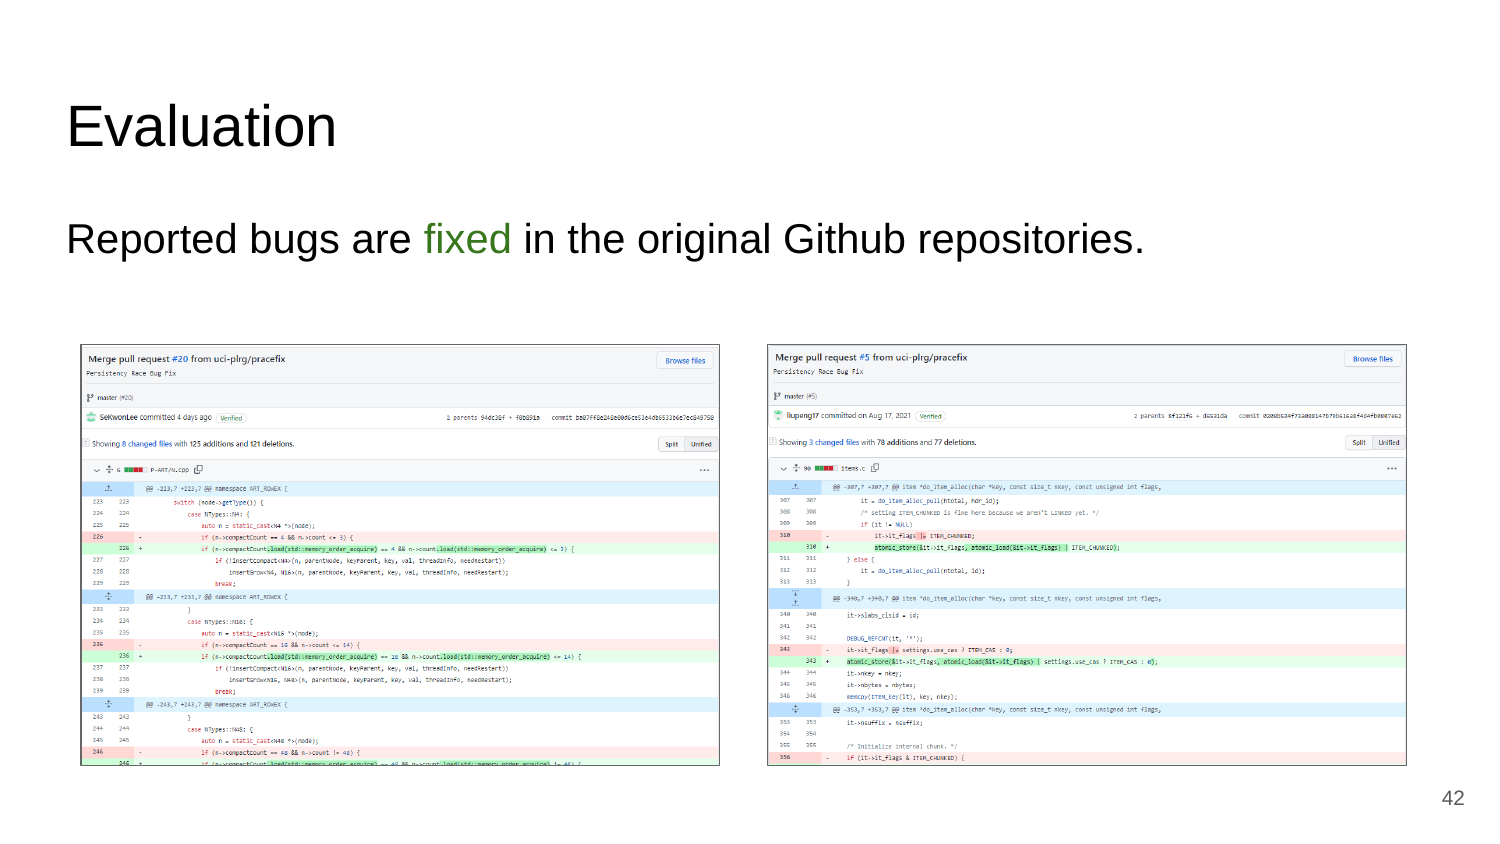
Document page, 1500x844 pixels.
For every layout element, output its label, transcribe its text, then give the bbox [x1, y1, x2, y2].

picture [81, 344, 720, 766]
picture [768, 344, 1406, 766]
slide_number 42 [1389, 764, 1480, 830]
list Reported bugs are fixed in the original Github repositories. [51, 189, 1390, 765]
title Evaluation [51, 72, 1449, 167]
